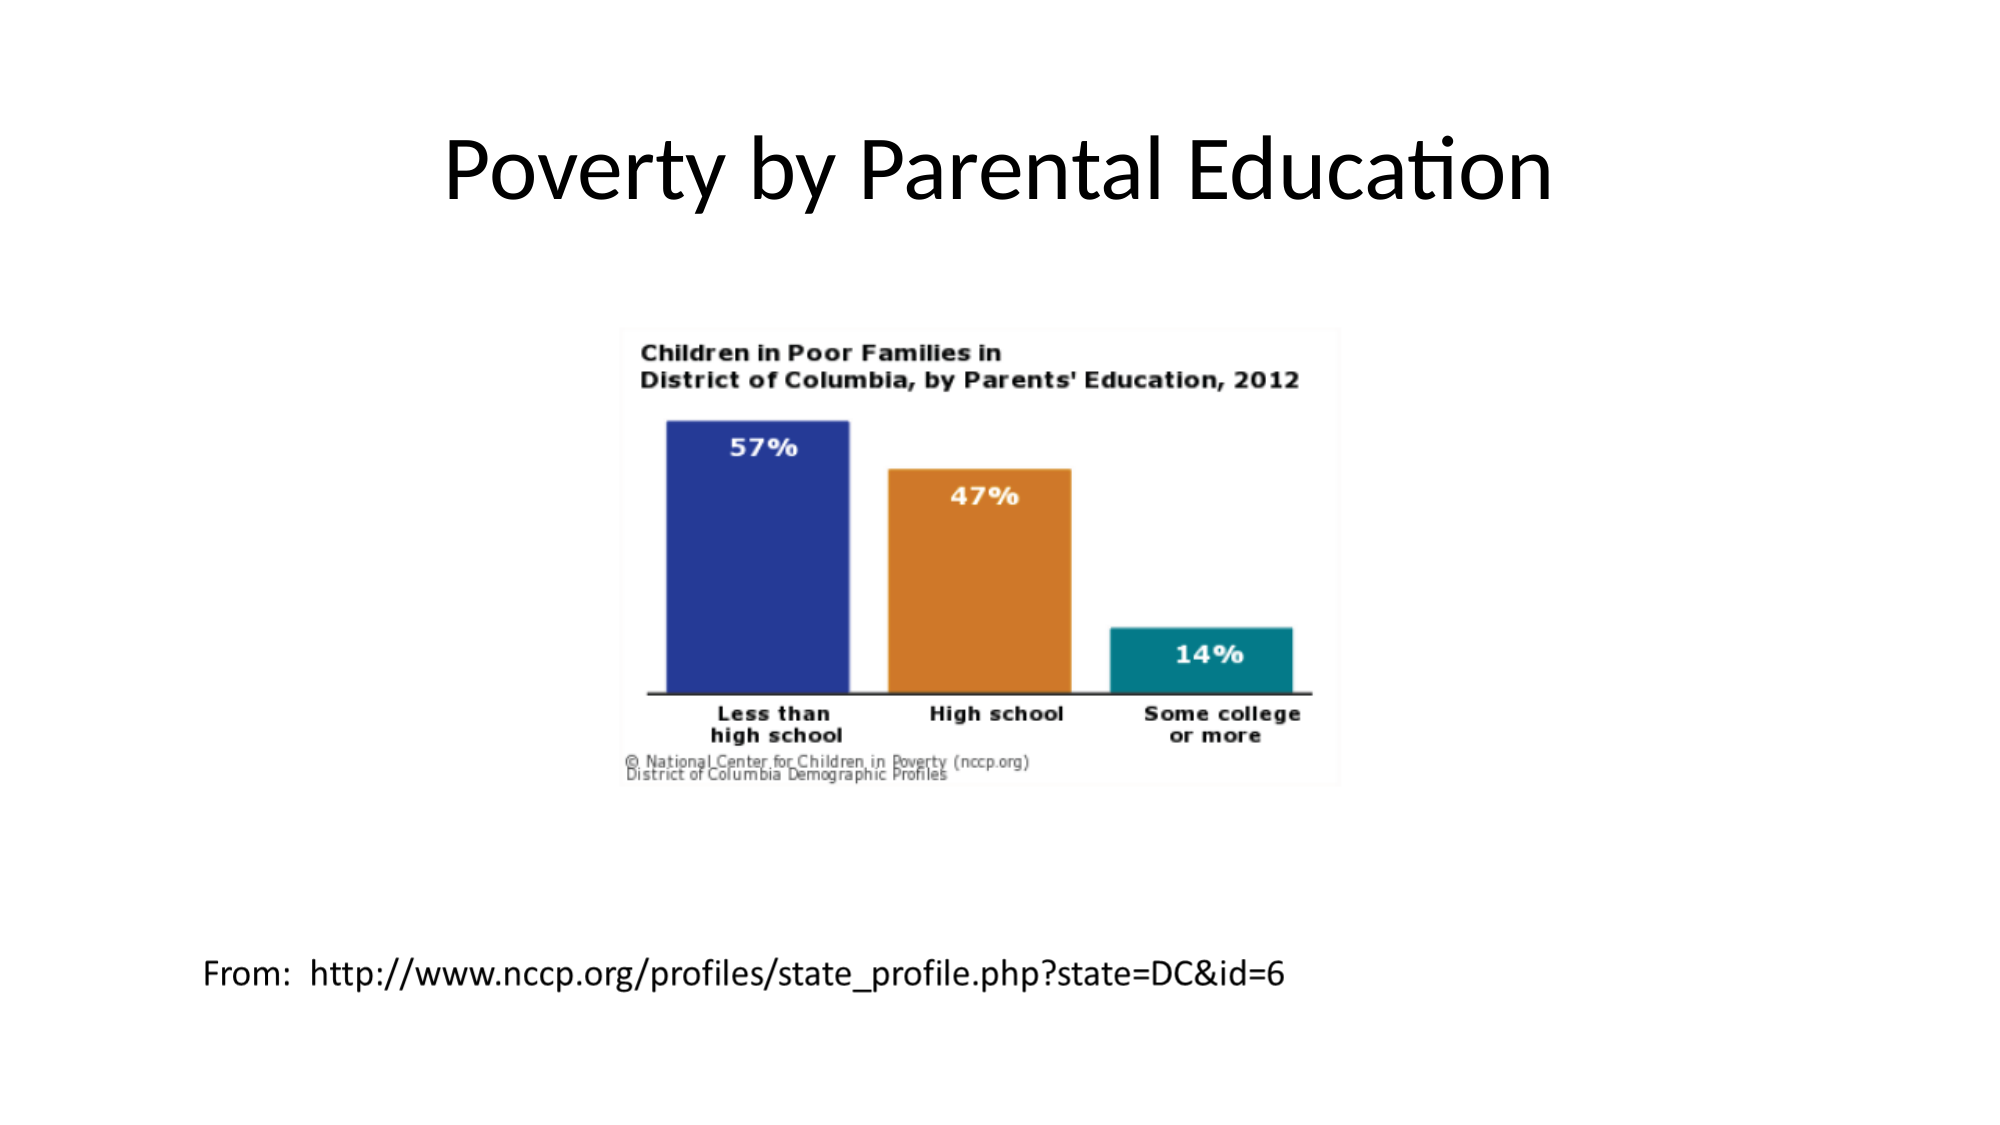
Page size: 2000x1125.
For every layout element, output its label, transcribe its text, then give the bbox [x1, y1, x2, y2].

picture [179, 937, 1826, 1019]
title Poverty by Parental Education [99, 45, 1900, 233]
picture [565, 317, 1435, 808]
